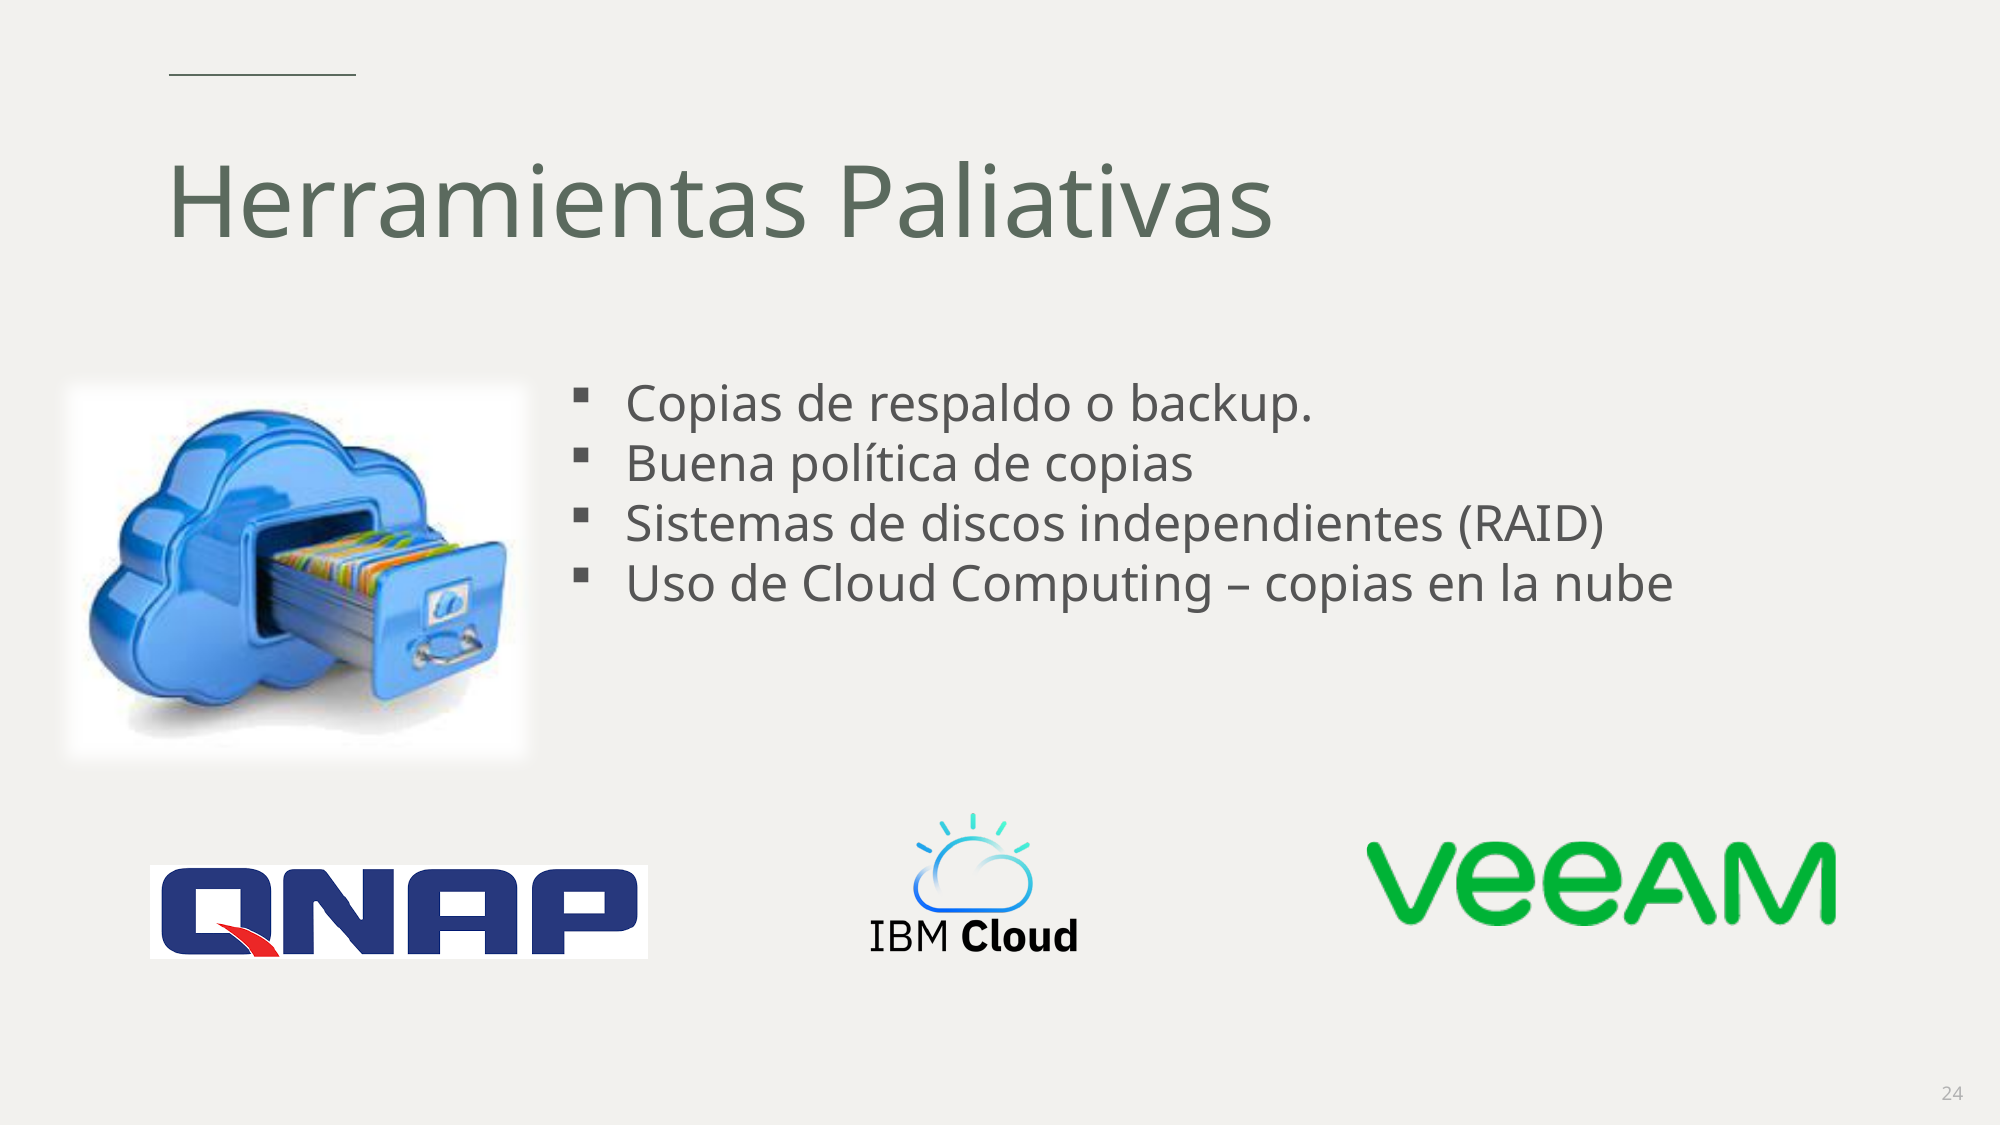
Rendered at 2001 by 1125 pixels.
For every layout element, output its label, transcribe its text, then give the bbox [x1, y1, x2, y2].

title Herramientas Paliativas [150, 143, 2000, 512]
picture [836, 809, 1110, 959]
picture [149, 865, 648, 959]
picture [48, 366, 546, 778]
text_box Copias de respaldo o backup. Buena política de copias Sistemas de discos independientes (RAID) Uso de Cloud Computing – copias en la nube [554, 364, 2000, 620]
picture [1366, 841, 1836, 926]
slide_number 24 [1528, 1064, 1979, 1124]
